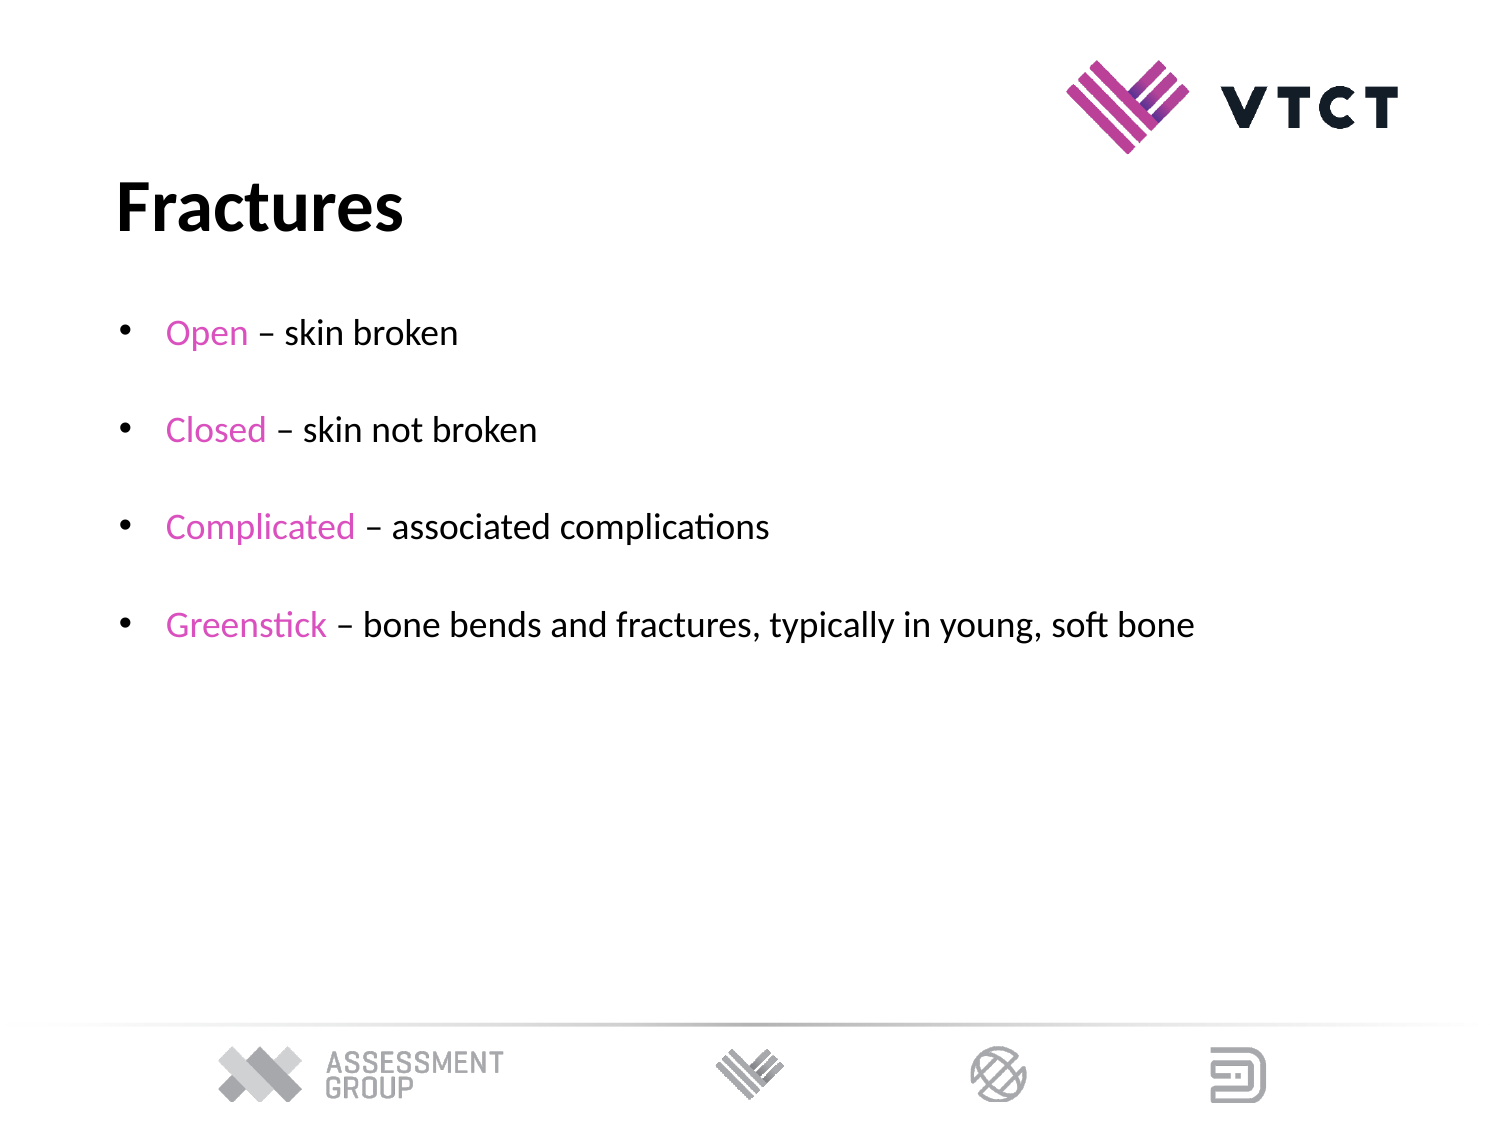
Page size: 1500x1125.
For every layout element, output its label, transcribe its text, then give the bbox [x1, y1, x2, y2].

picture [1063, 59, 1400, 157]
picture [0, 1022, 1499, 1027]
picture [714, 1046, 786, 1102]
text_box Open – skin broken Closed – skin not broken Complicated – associated complications Greenstick – bone bends and fractures, typically in young, soft bone [104, 255, 1400, 653]
text_box Fractures [101, 148, 420, 254]
